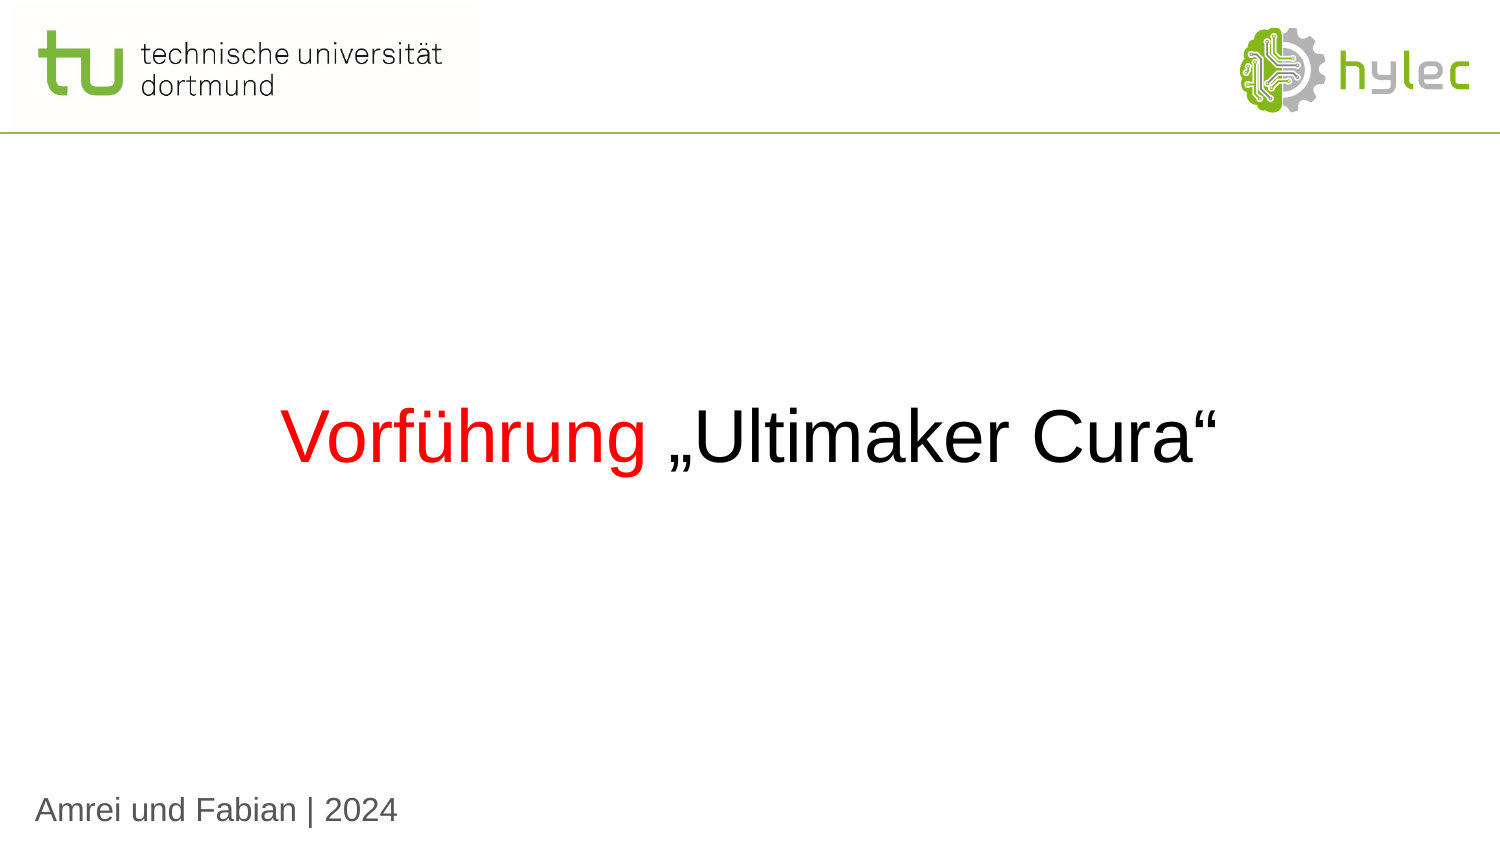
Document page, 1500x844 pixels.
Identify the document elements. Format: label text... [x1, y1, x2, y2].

picture [10, 2, 479, 132]
picture [1236, 28, 1329, 114]
list Vorführung „Ultimaker Cura“ [41, 244, 1459, 777]
picture [1340, 44, 1469, 94]
